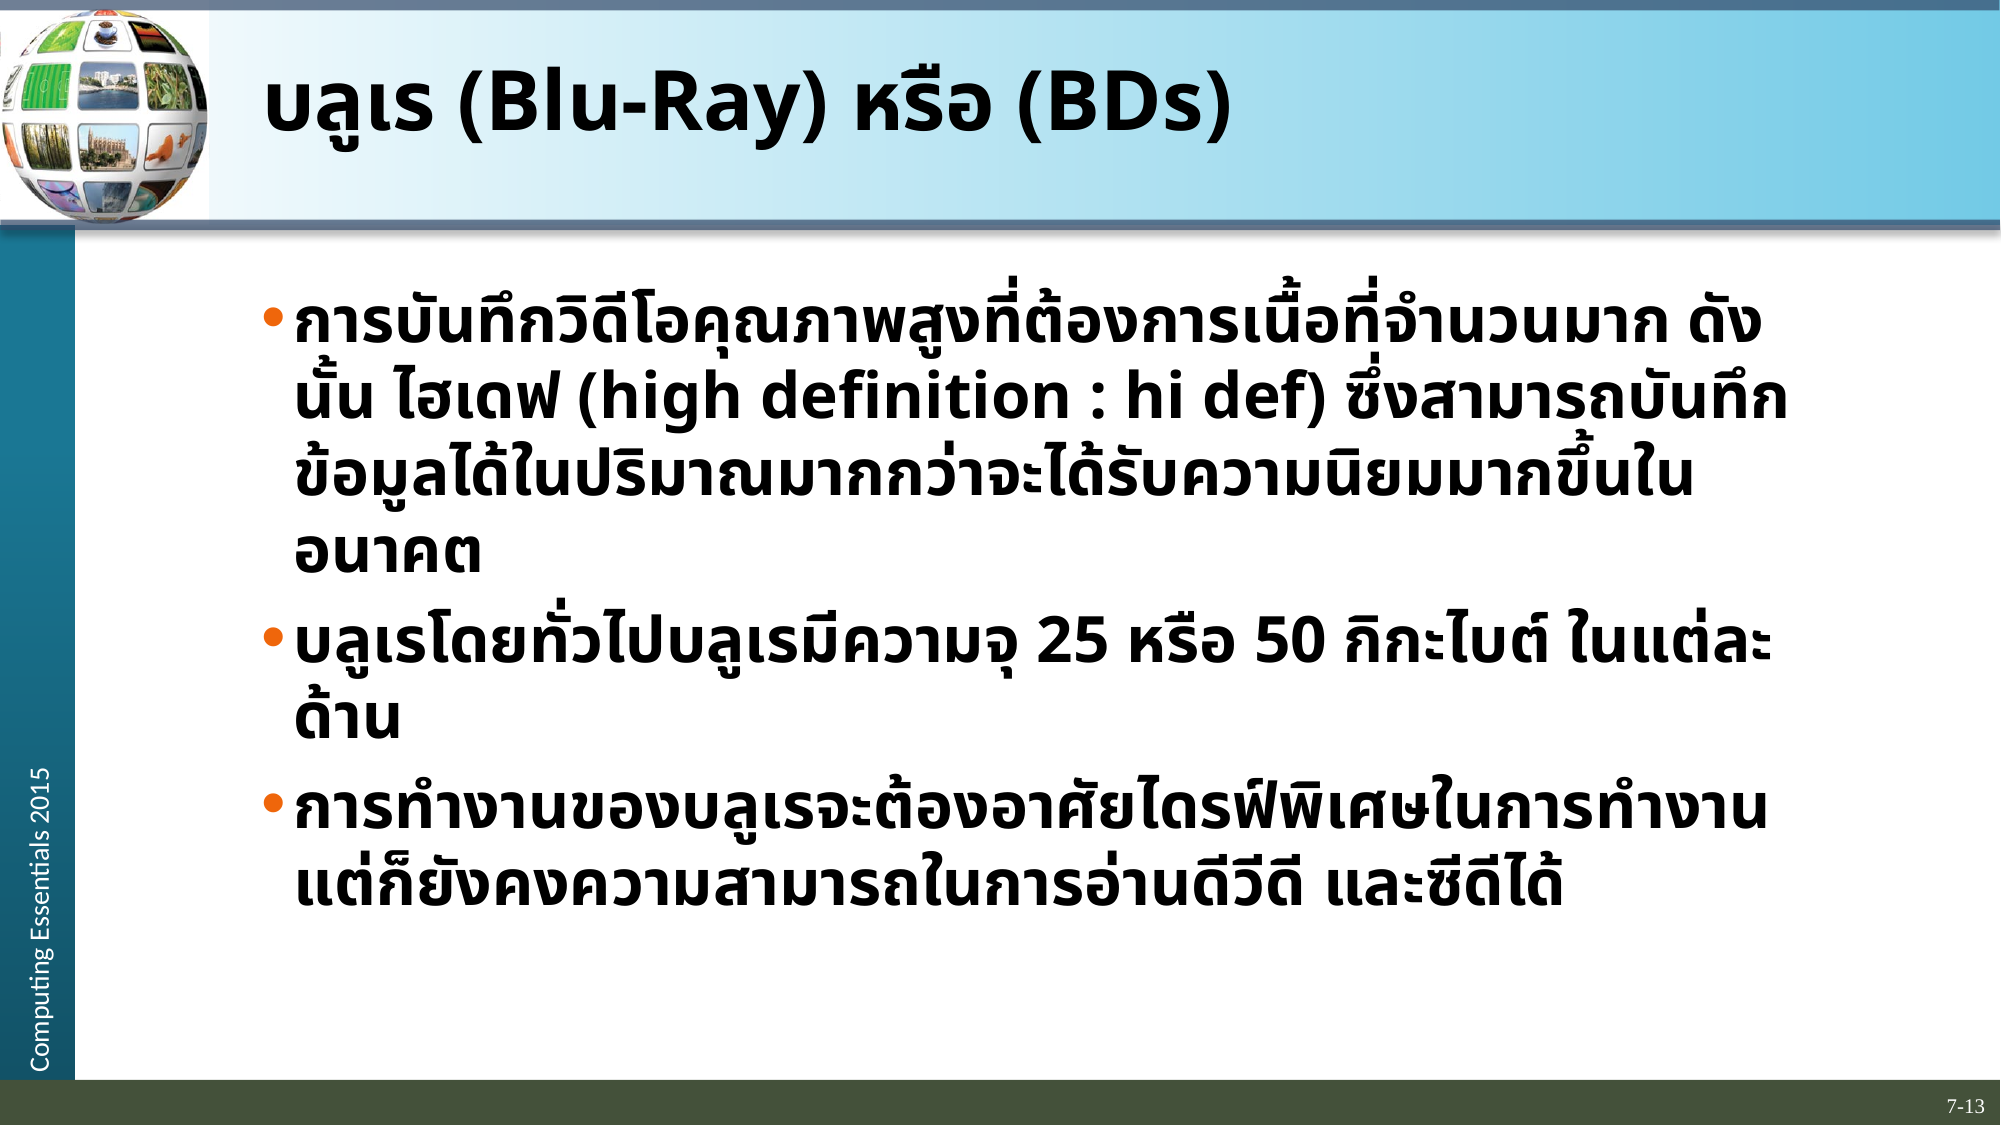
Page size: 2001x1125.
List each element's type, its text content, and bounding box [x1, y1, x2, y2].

title บลูเร (Blu-Ray) หรือ (BDs) [247, 0, 1985, 195]
list การบันทึกวิดีโอคุณภาพสูงที่ต้องการเนื้อที่จำนวนมาก ดังนั้น ไฮเดฟ (high definition : hi def) ซึ่งสามารถบันทึกข้อมูลได้ในปริมาณมากกว่าจะได้รับความนิยมมากขึ้นในอนาคต บลูเรโดยทั่วไปบลูเรมีความจุ 25 หรือ 50 กิกะไบต์ ในแต่ละด้าน การทำงานของบลูเรจะต้องอาศัยไดรฟ์พิเศษในการทำงาน แต่ก็ยังคงความสามารถในการอ่านดีวีดี และซีดีได้ [246, 270, 1807, 978]
picture [0, 11, 210, 219]
